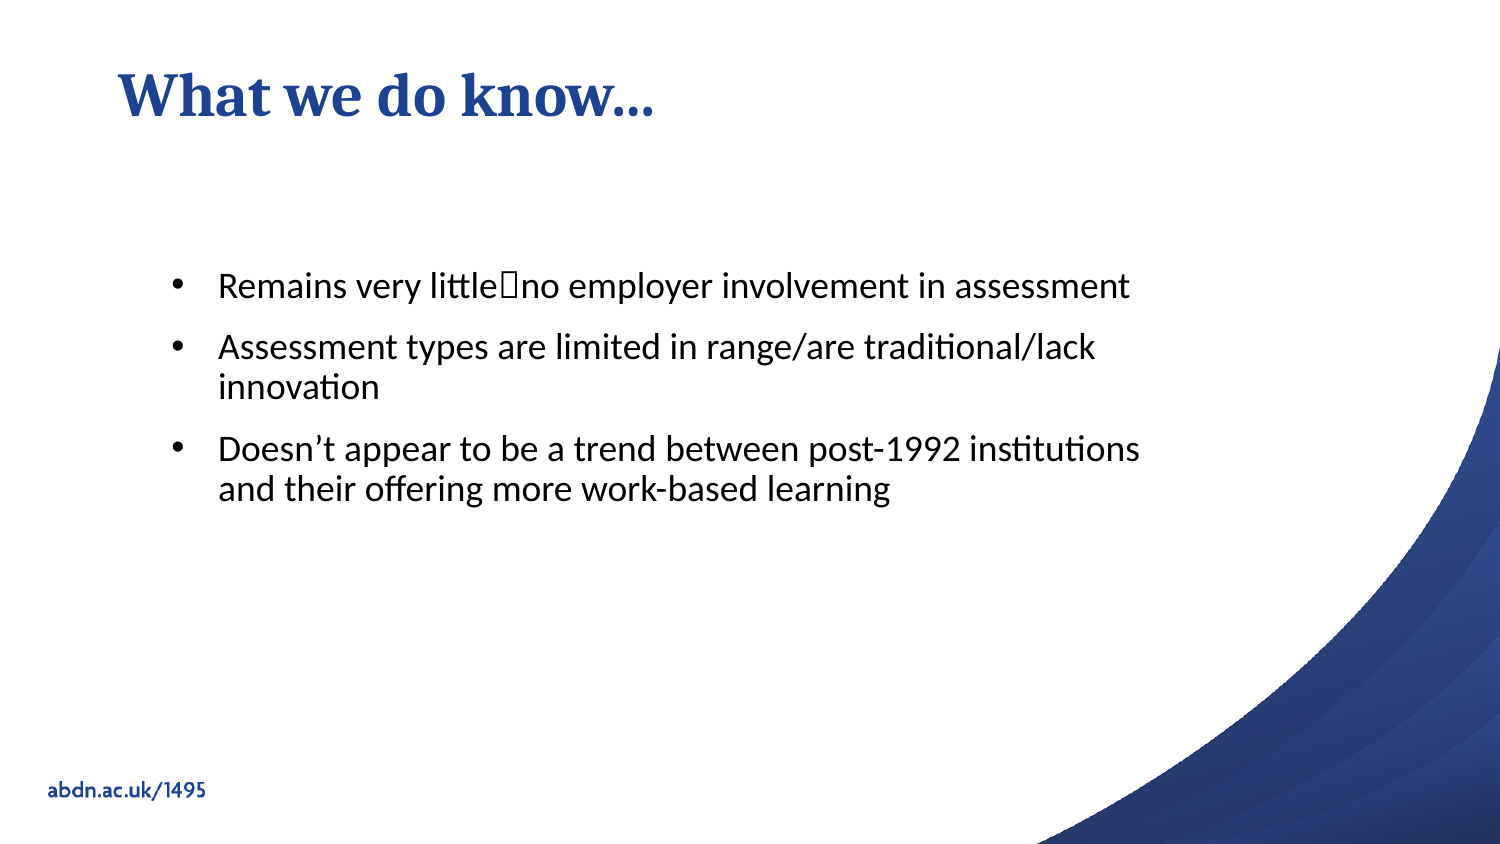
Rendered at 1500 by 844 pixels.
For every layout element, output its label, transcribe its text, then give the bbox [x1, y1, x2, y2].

picture [0, 0, 1500, 844]
list Remains very littleno employer involvement in assessment Assessment types are limited in range/are traditional/lack innovation Doesn’t appear to be a trend between post-1992 institutions and their offering more work-based learning [156, 258, 1183, 738]
title What we do know… [103, 45, 1372, 149]
